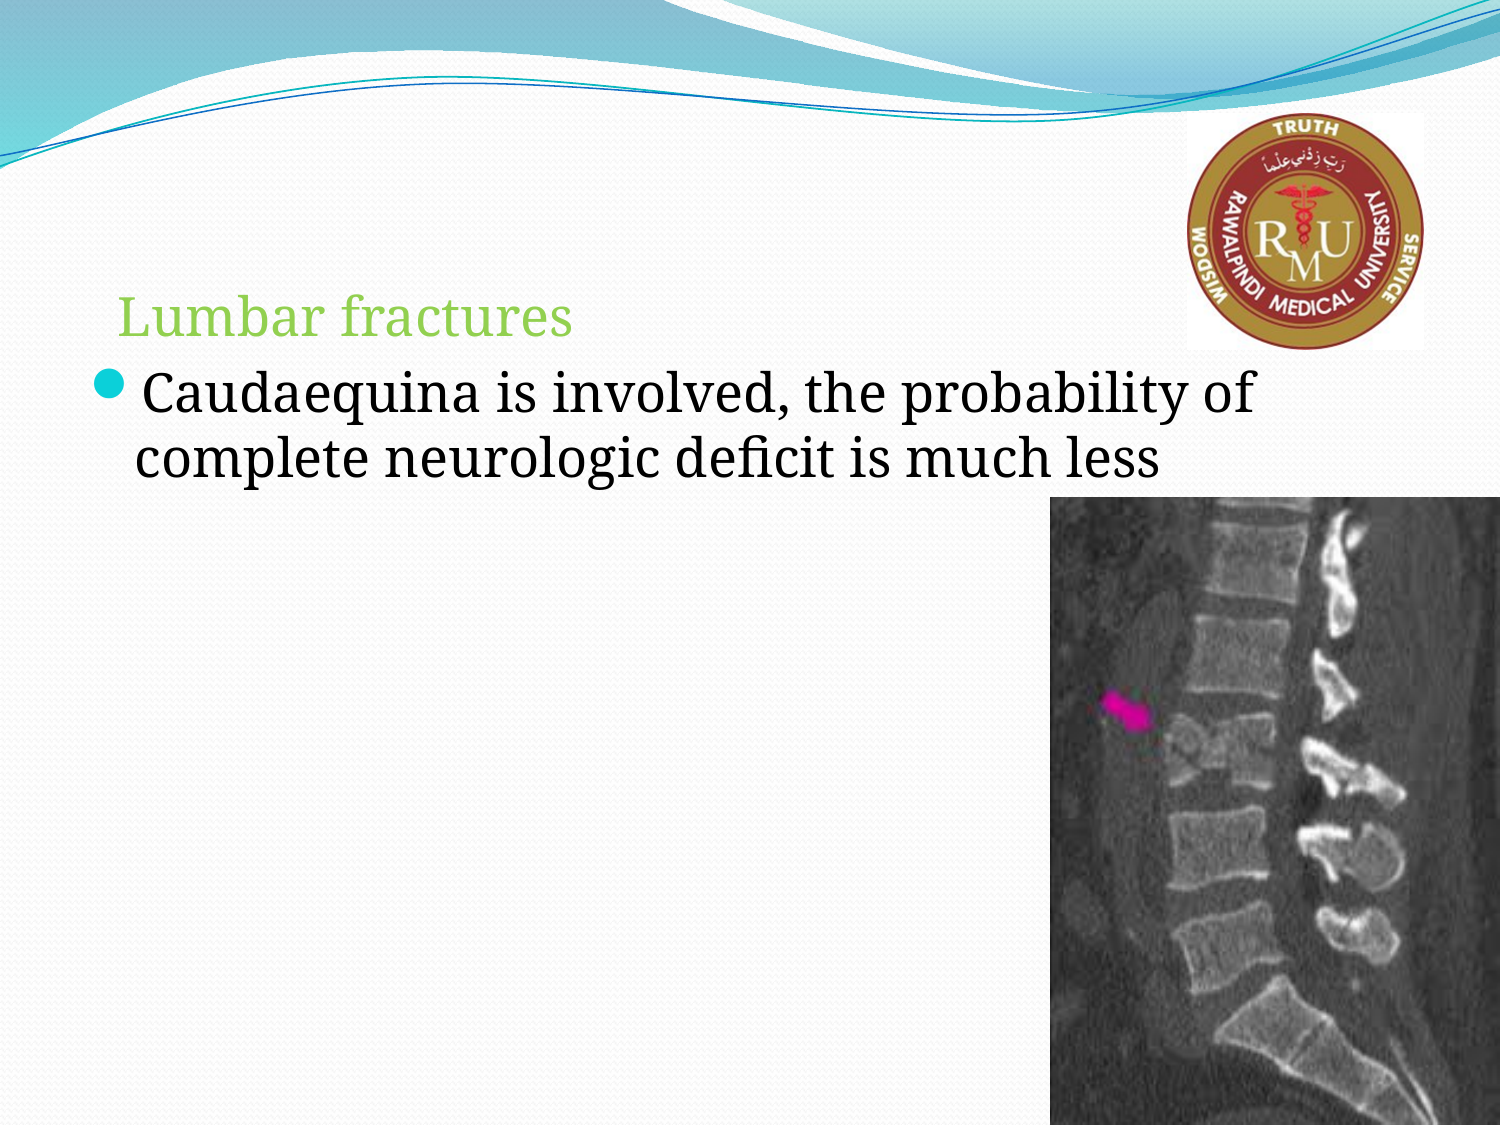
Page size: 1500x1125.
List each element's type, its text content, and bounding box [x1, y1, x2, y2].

picture [1186, 113, 1424, 350]
picture [1049, 497, 1500, 1125]
list Lumbar fractures Caudaequina is involved, the probability of complete neurologic deficit is much less [75, 275, 1425, 995]
